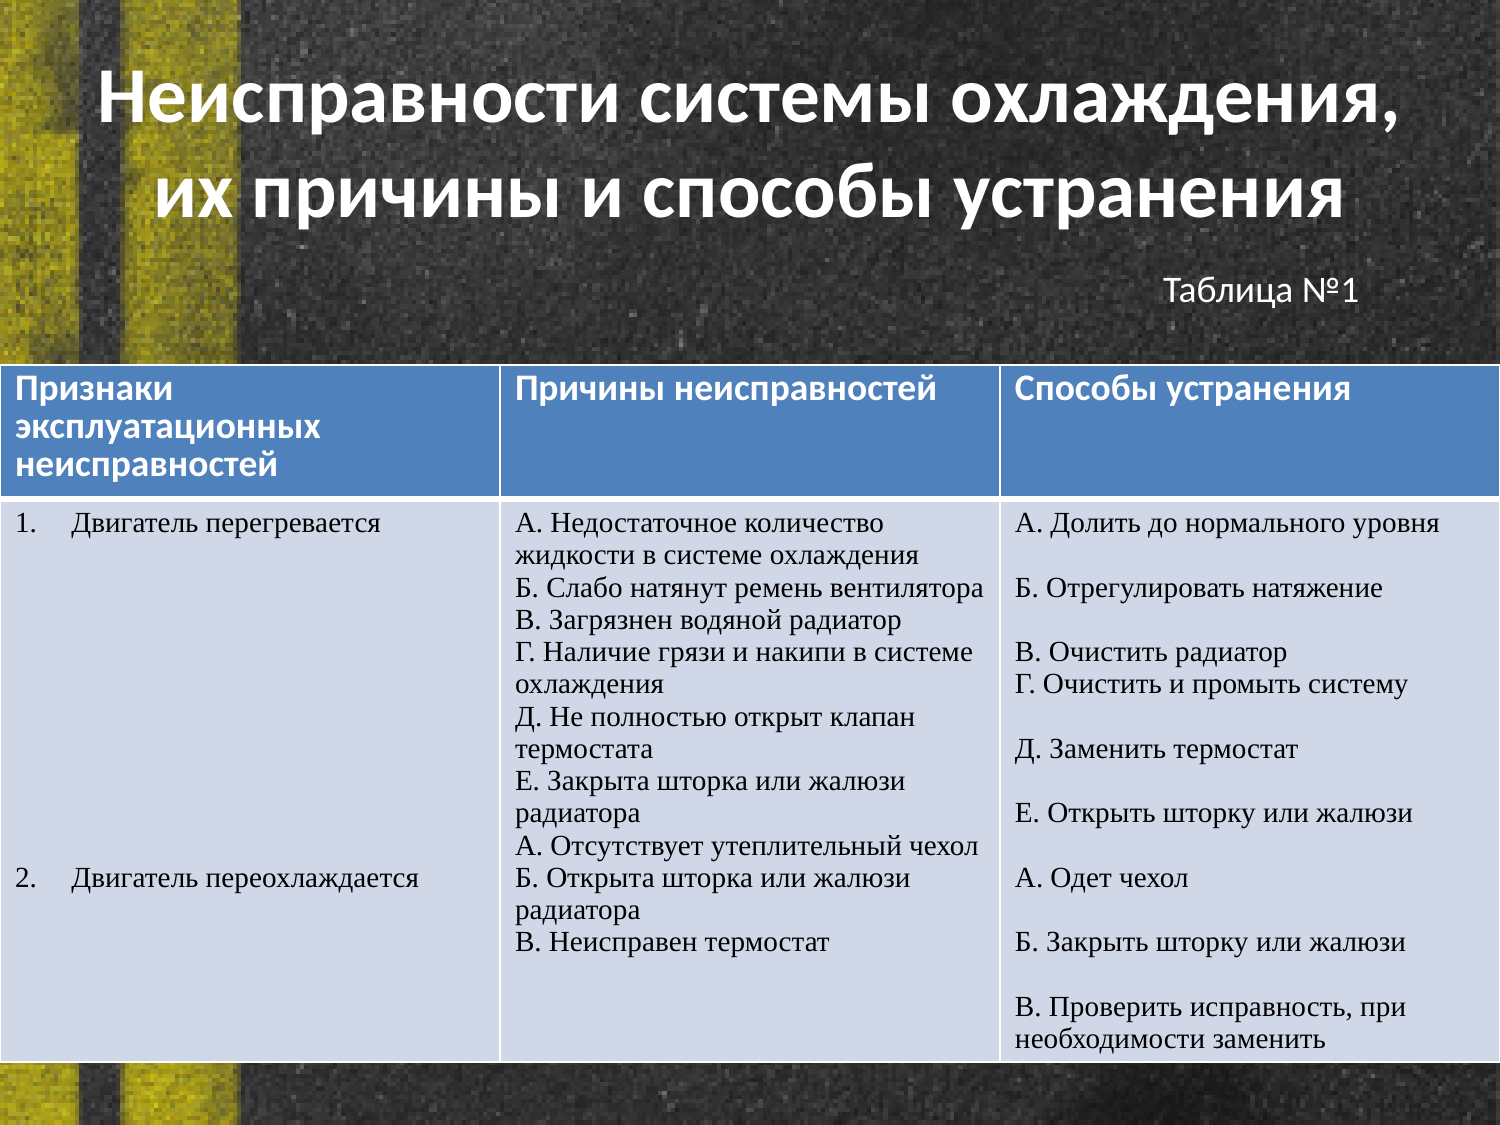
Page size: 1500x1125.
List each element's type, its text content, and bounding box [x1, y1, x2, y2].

picture [0, 0, 1500, 364]
text_box Таблица №1 [1148, 257, 1477, 318]
table_header Способы устранения [1001, 366, 1499, 496]
picture [0, 1063, 1500, 1125]
title Неисправности системы охлаждения, их причины и способы устранения [75, 45, 1425, 233]
table_header Признаки эксплуатационных неисправностей [1, 366, 499, 496]
table_cell А. Долить до нормального уровня Б. Отрегулировать натяжение В. Очистить радиатор Г. Очистить и промыть систему Д. Заменить термостат Е. Открыть шторку или жалюзи А. Одет чехол Б. Закрыть шторку или жалюзи В. Проверить исправность, при необходимости заменить [1001, 502, 1499, 1061]
table_cell А. Недостаточное количество жидкости в системе охлаждения Б. Слабо натянут ремень вентилятора В. Загрязнен водяной радиатор Г. Наличие грязи и накипи в системе охлаждения Д. Не полностью открыт клапан термостата Е. Закрыта шторка или жалюзи радиатора А. Отсутствует утеплительный чехол Б. Открыта шторка или жалюзи радиатора В. Неисправен термостат [501, 502, 999, 1061]
table_header Причины неисправностей [501, 366, 999, 496]
table_cell Двигатель перегревается Двигатель переохлаждается [1, 502, 499, 1061]
